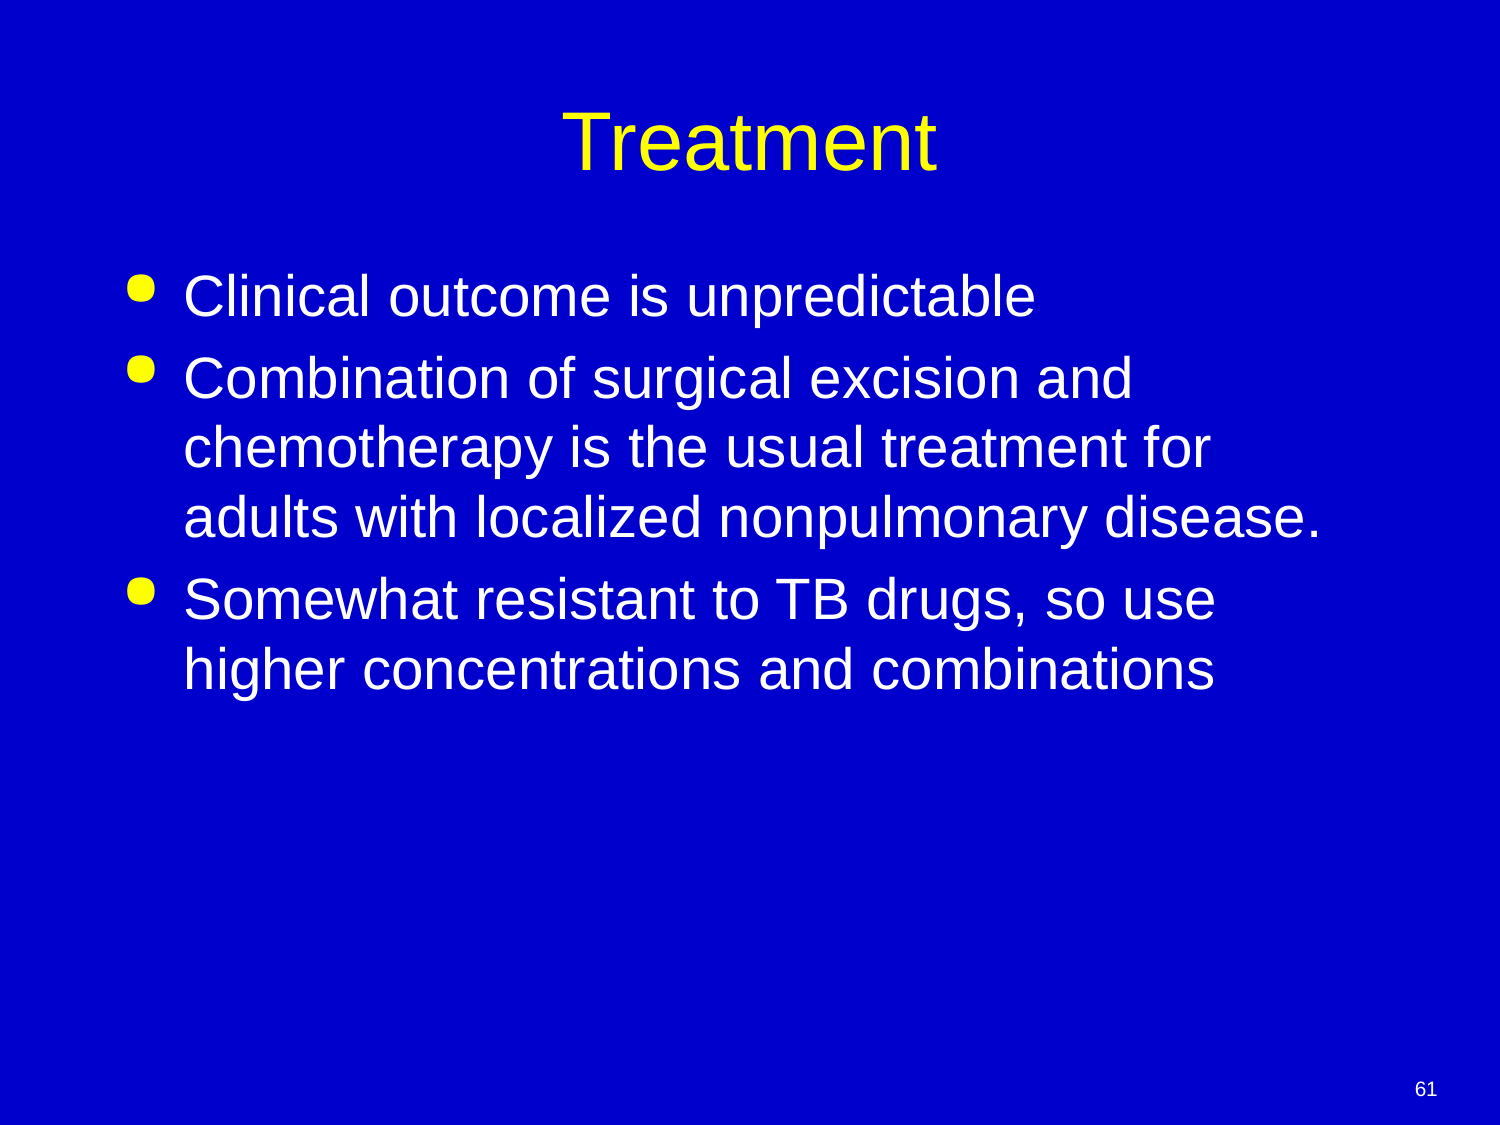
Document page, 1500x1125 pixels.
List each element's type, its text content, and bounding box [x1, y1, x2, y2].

title Treatment [112, 37, 1388, 238]
list Clinical outcome is unpredictable Combination of surgical excision and chemotherapy is the usual treatment for adults with localized nonpulmonary disease. Somewhat resistant to TB drugs, so use higher concentrations and combinations [111, 249, 1388, 982]
